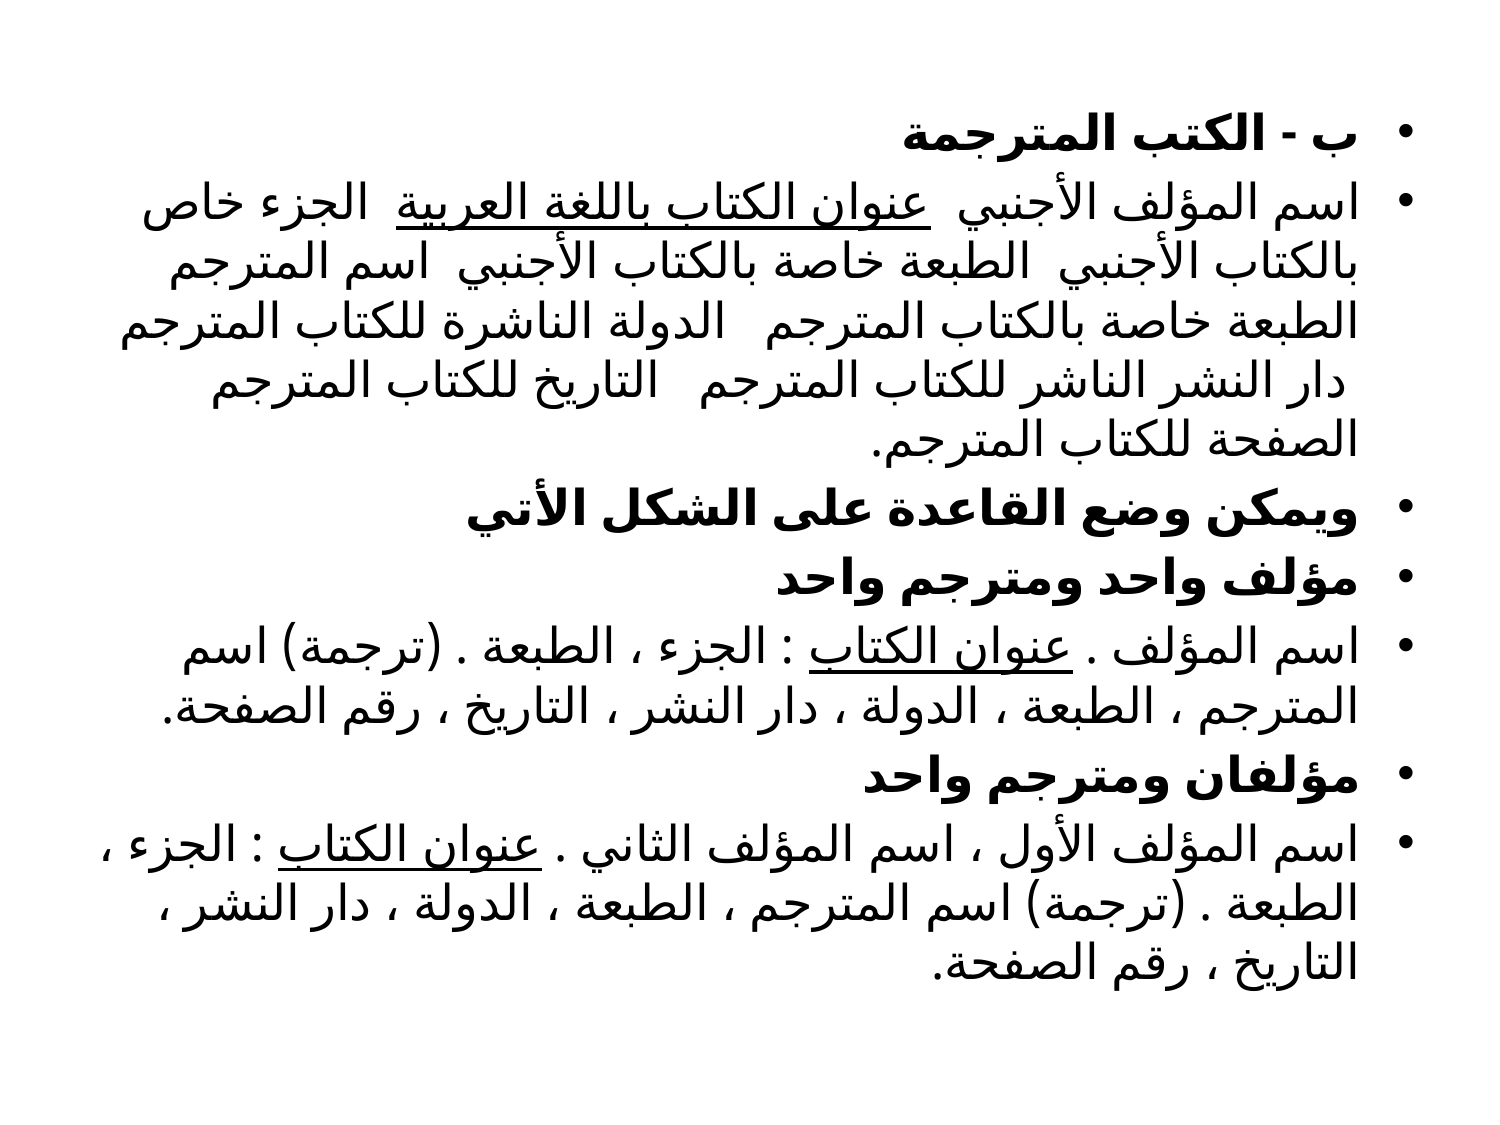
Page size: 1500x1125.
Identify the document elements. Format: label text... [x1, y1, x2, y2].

list ب - الكتب المترجمة اسم المؤلف الأجنبي عنوان الكتاب باللغة العربية الجزء خاص بالكتاب الأجنبي الطبعة خاصة بالكتاب الأجنبي اسم المترجم الطبعة خاصة بالكتاب المترجم الدولة الناشرة للكتاب المترجم دار النشر الناشر للكتاب المترجم التاريخ للكتاب المترجم الصفحة للكتاب المترجم. ويمكن وضع القاعدة على الشكل الأتي مؤلف واحد ومترجم واحد اسم المؤلف . عنوان الكتاب : الجزء ، الطبعة . (ترجمة) اسم المترجم ، الطبعة ، الدولة ، دار النشر ، التاريخ ، رقم الصفحة. مؤلفان ومترجم واحد اسم المؤلف الأول ، اسم المؤلف الثاني . عنوان الكتاب : الجزء ، الطبعة . (ترجمة) اسم المترجم ، الطبعة ، الدولة ، دار النشر ، التاريخ ، رقم الصفحة. [75, 93, 1425, 1005]
